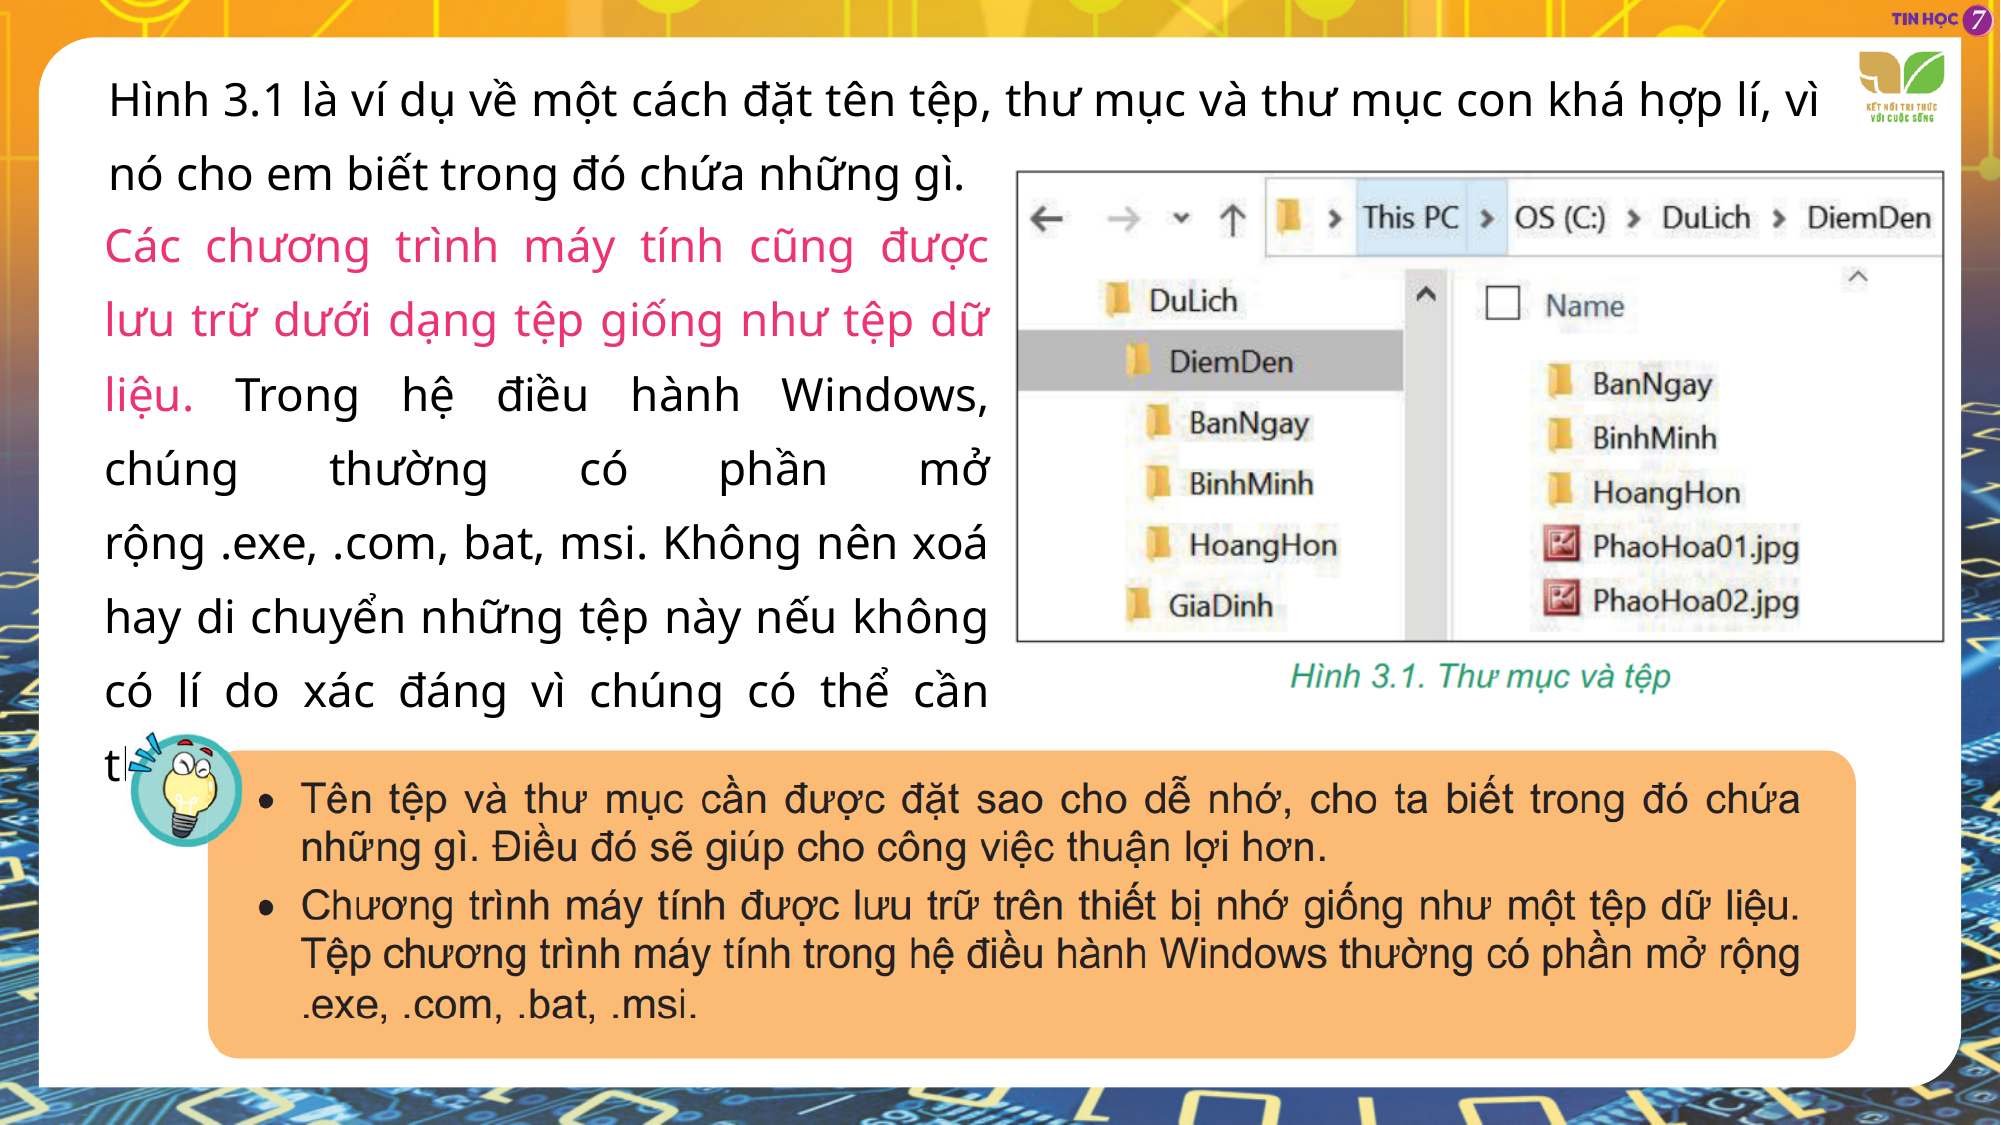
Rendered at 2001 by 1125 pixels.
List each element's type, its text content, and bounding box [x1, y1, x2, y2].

text_box Hình 3.1 là ví dụ về một cách đặt tên tệp, thư mục và thư mục con khá hợp lí, vì nó cho em biết trong đó chứa những gì. [93, 43, 1838, 207]
text_box Các chương trình máy tính cũng được lưu trữ dưới dạng tệp giống như tệp dữ liệu. Trong hệ điều hành Windows, chúng thường có phần mở rộng .exe, .com, bat, msi. Không nên xoá hay di chuyển những tệp này nếu không có lí do xác đáng vì chúng có thể cần thiết với một số hoạt động của máy tính. [89, 190, 1005, 799]
picture [0, 0, 2001, 1125]
